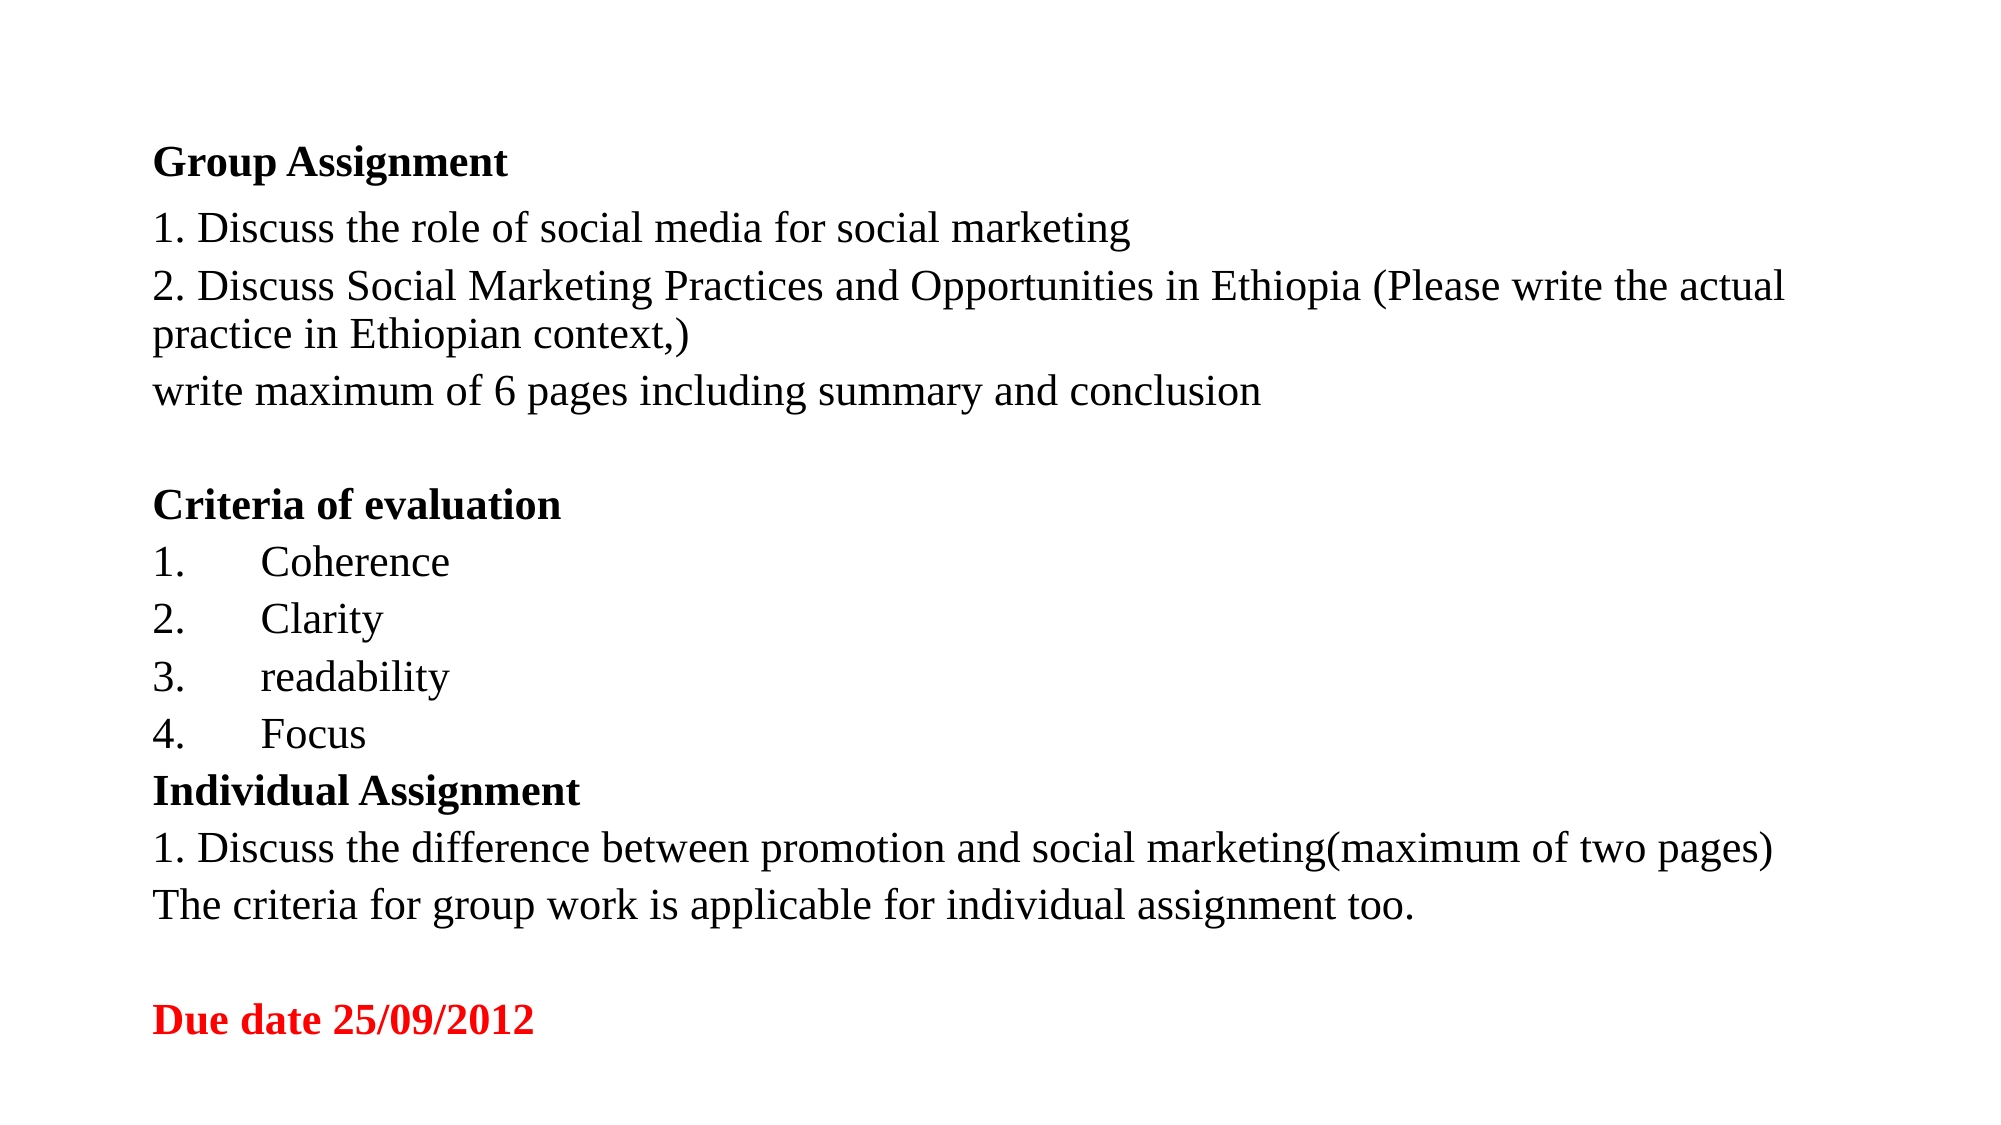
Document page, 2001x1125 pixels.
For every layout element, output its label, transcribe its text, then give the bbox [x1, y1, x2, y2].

list Group Assignment 1. Discuss the role of social media for social marketing 2. Discuss Social Marketing Practices and Opportunities in Ethiopia (Please write the actual practice in Ethiopian context,) write maximum of 6 pages including summary and conclusion Criteria of evaluation Coherence Clarity readability Focus Individual Assignment 1. Discuss the difference between promotion and social marketing(maximum of two pages) The criteria for group work is applicable for individual assignment too. Due date 25/09/2012 [137, 130, 1863, 1059]
